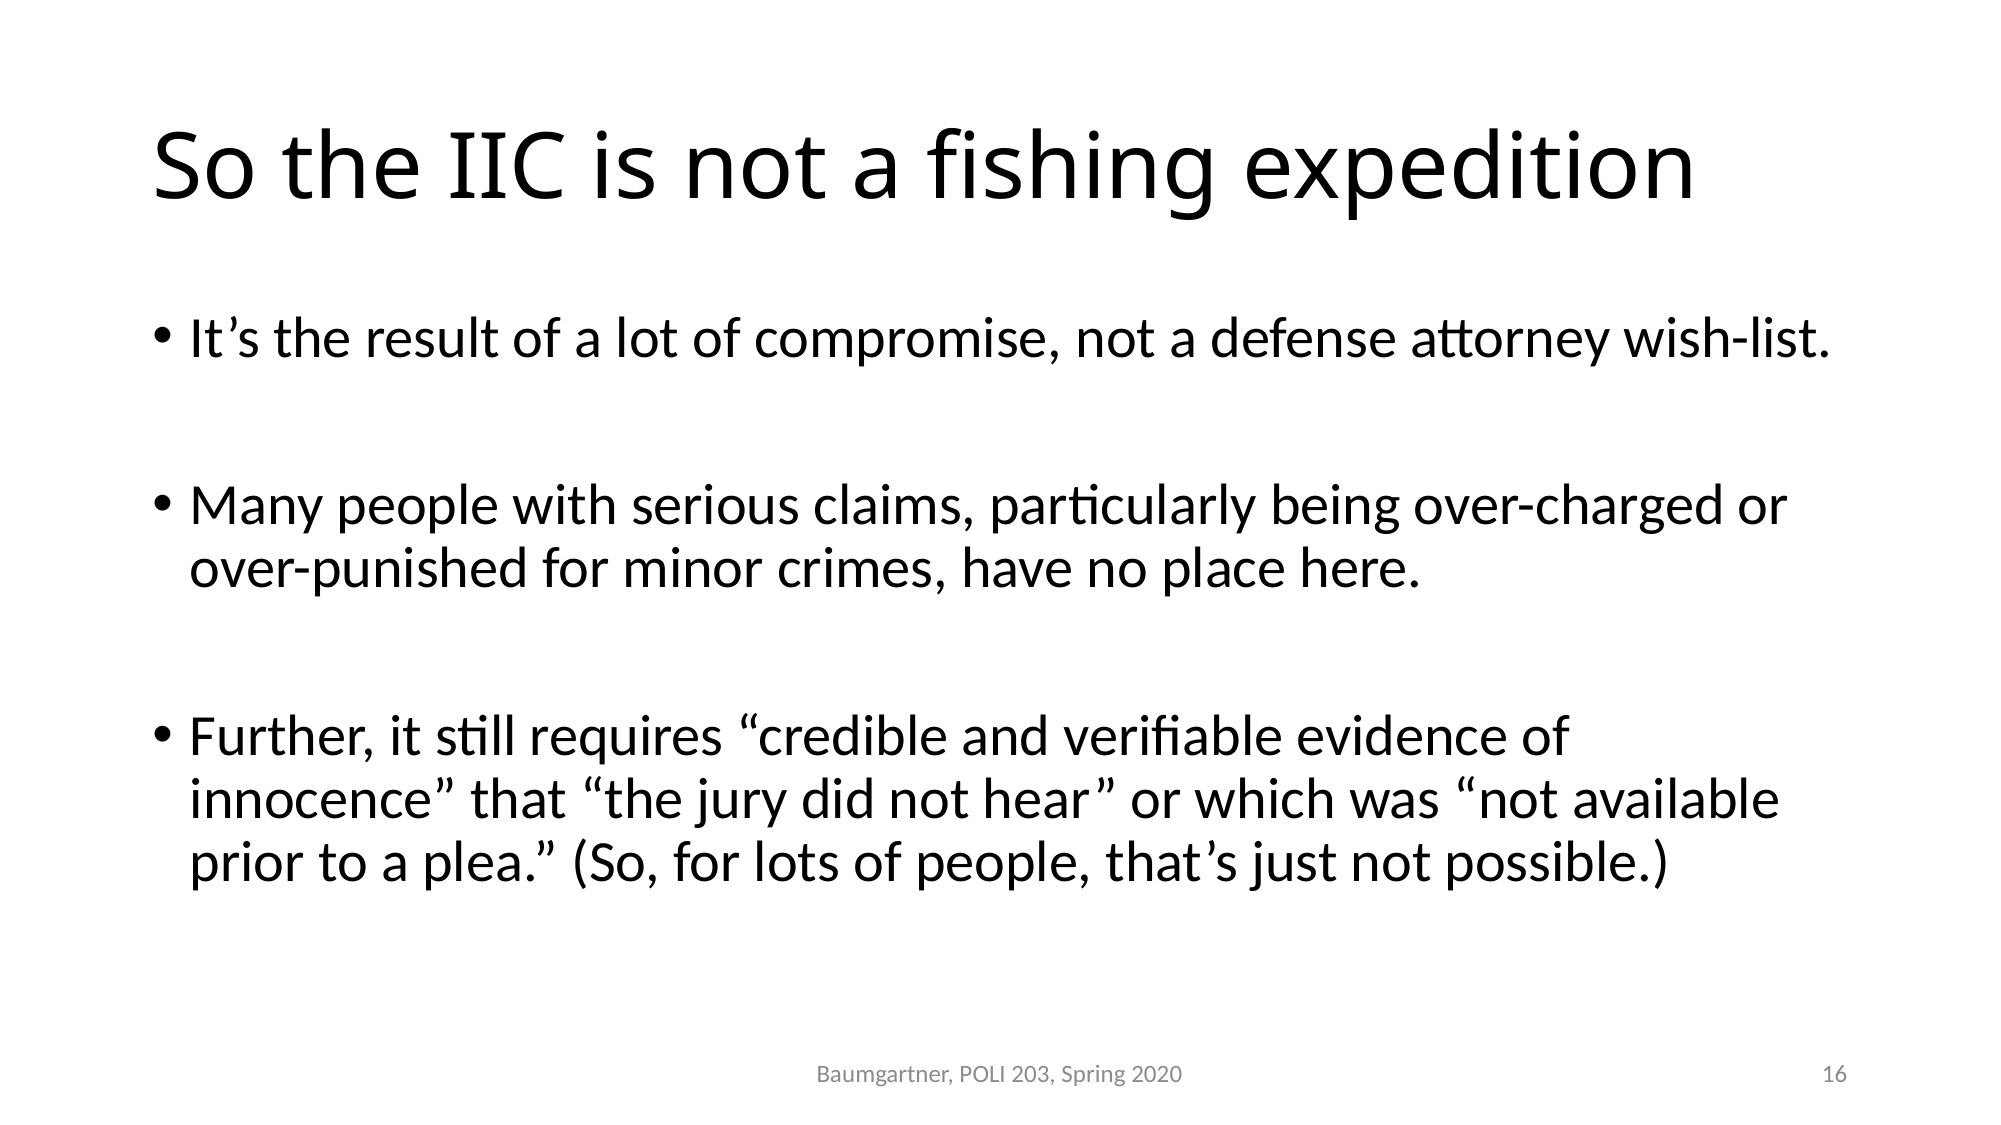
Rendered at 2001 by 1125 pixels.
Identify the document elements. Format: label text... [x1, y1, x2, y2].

list It’s the result of a lot of compromise, not a defense attorney wish-list. Many people with serious claims, particularly being over-charged or over-punished for minor crimes, have no place here. Further, it still requires “credible and verifiable evidence of innocence” that “the jury did not hear” or which was “not available prior to a plea.” (So, for lots of people, that’s just not possible.) [137, 299, 1863, 1014]
footer Baumgartner, POLI 203, Spring 2020 [662, 1042, 1338, 1103]
title So the IIC is not a fishing expedition [137, 59, 1863, 278]
slide_number 16 [1412, 1042, 1863, 1103]
